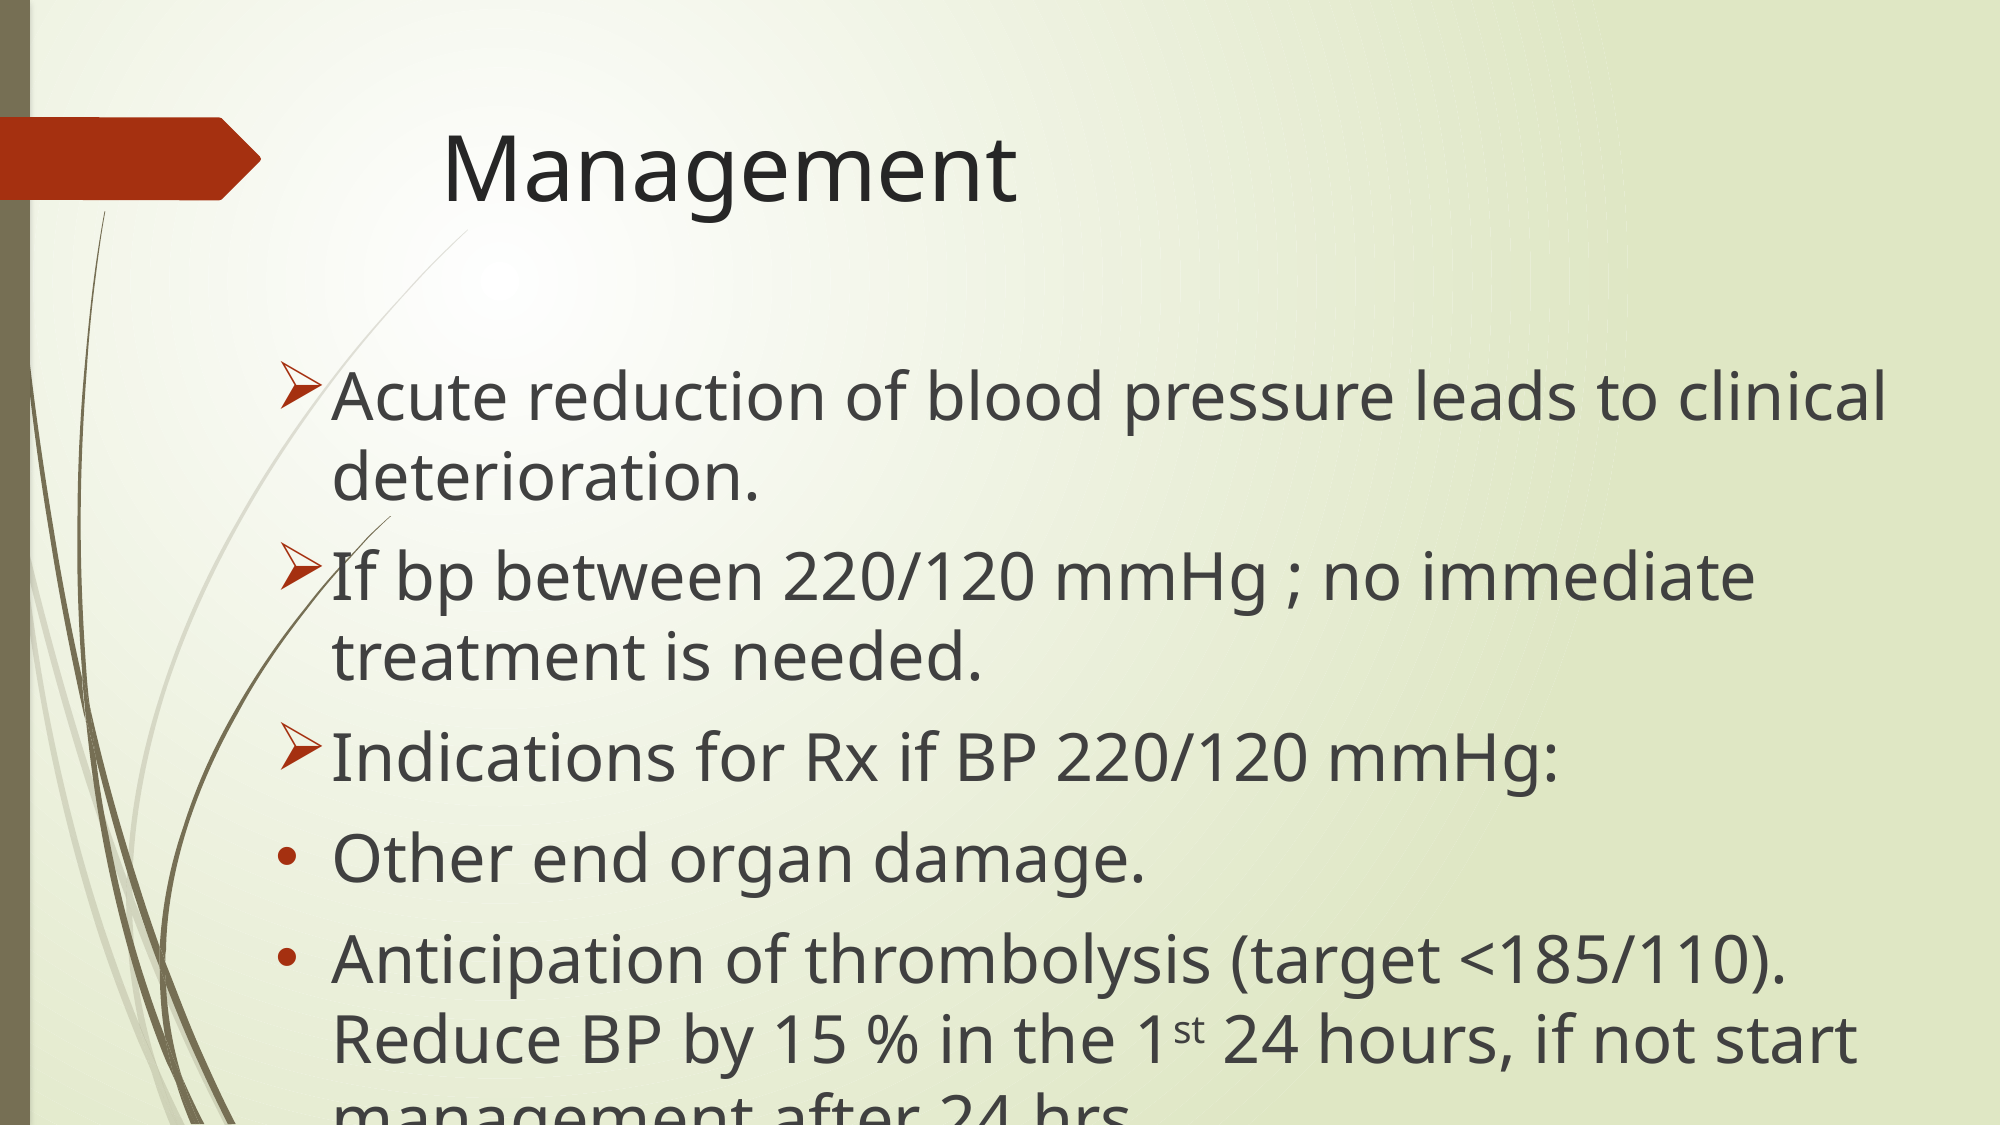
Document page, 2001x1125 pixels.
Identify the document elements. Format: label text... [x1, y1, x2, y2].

list Acute reduction of blood pressure leads to clinical deterioration. If bp between 220/120 mmHg ; no immediate treatment is needed. Indications for Rx if BP 220/120 mmHg: Other end organ damage. Anticipation of thrombolysis (target <185/110). Reduce BP by 15 % in the 1st 24 hours, if not start management after 24 hrs. [260, 345, 1979, 1009]
title Management [425, 102, 1888, 313]
